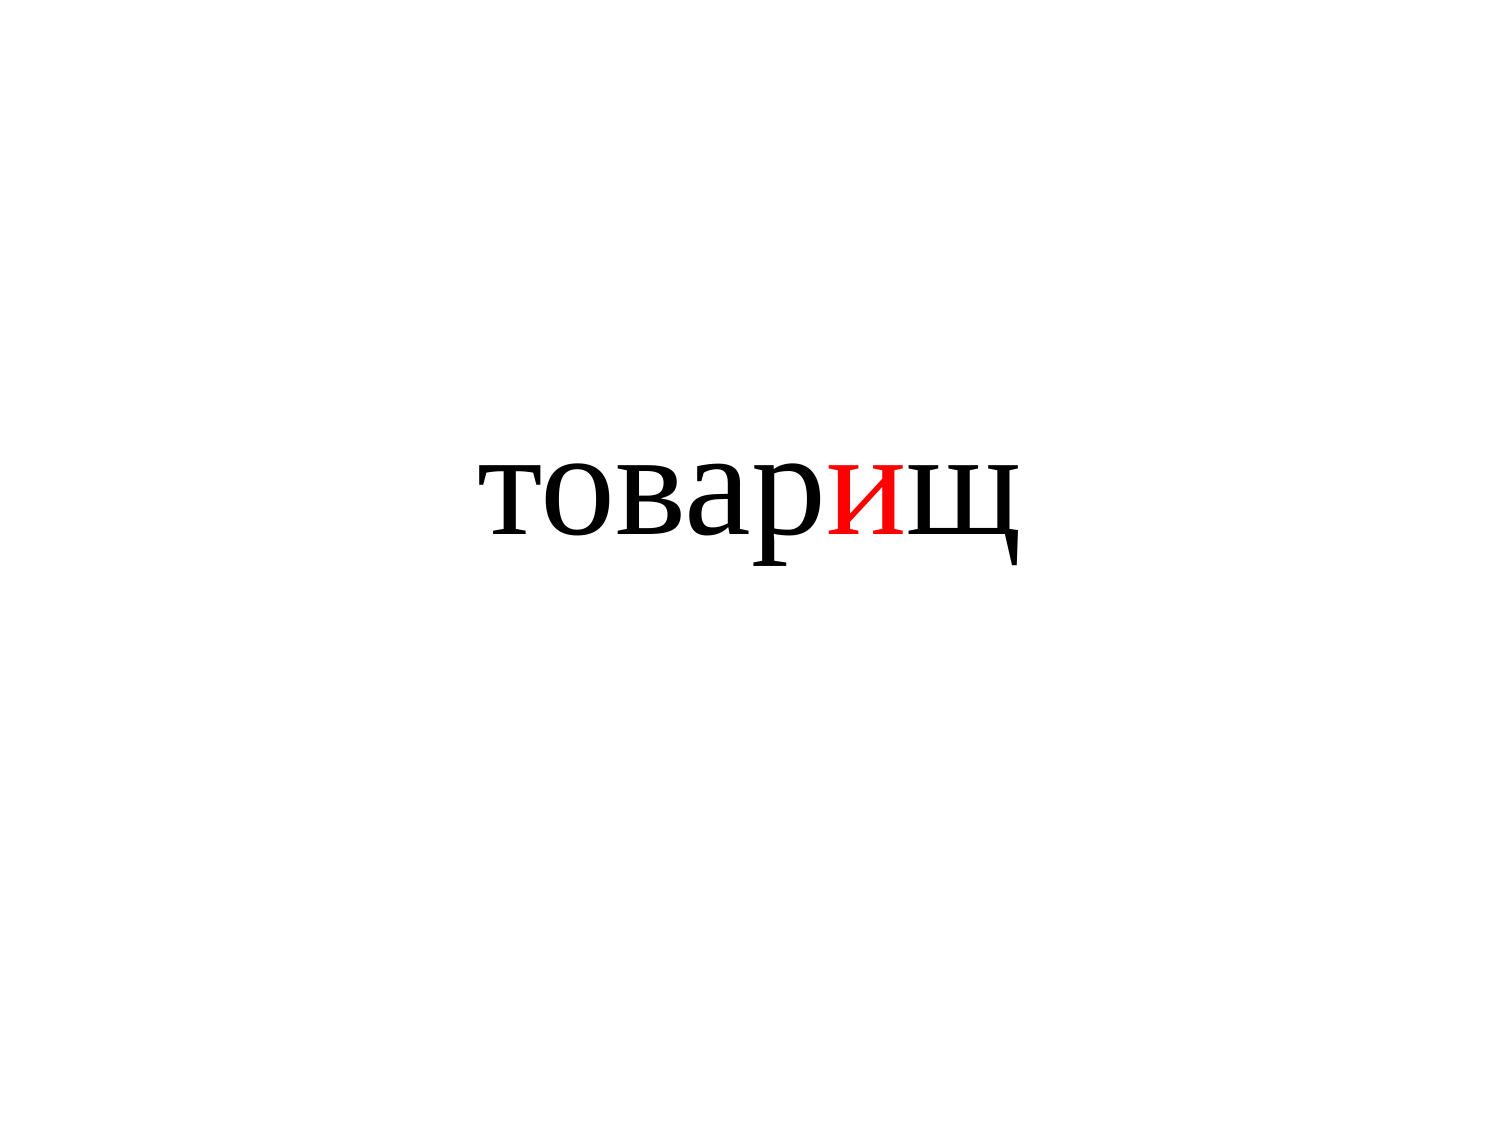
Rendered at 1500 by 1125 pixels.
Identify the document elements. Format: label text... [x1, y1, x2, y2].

title товарищ [75, 45, 1425, 906]
